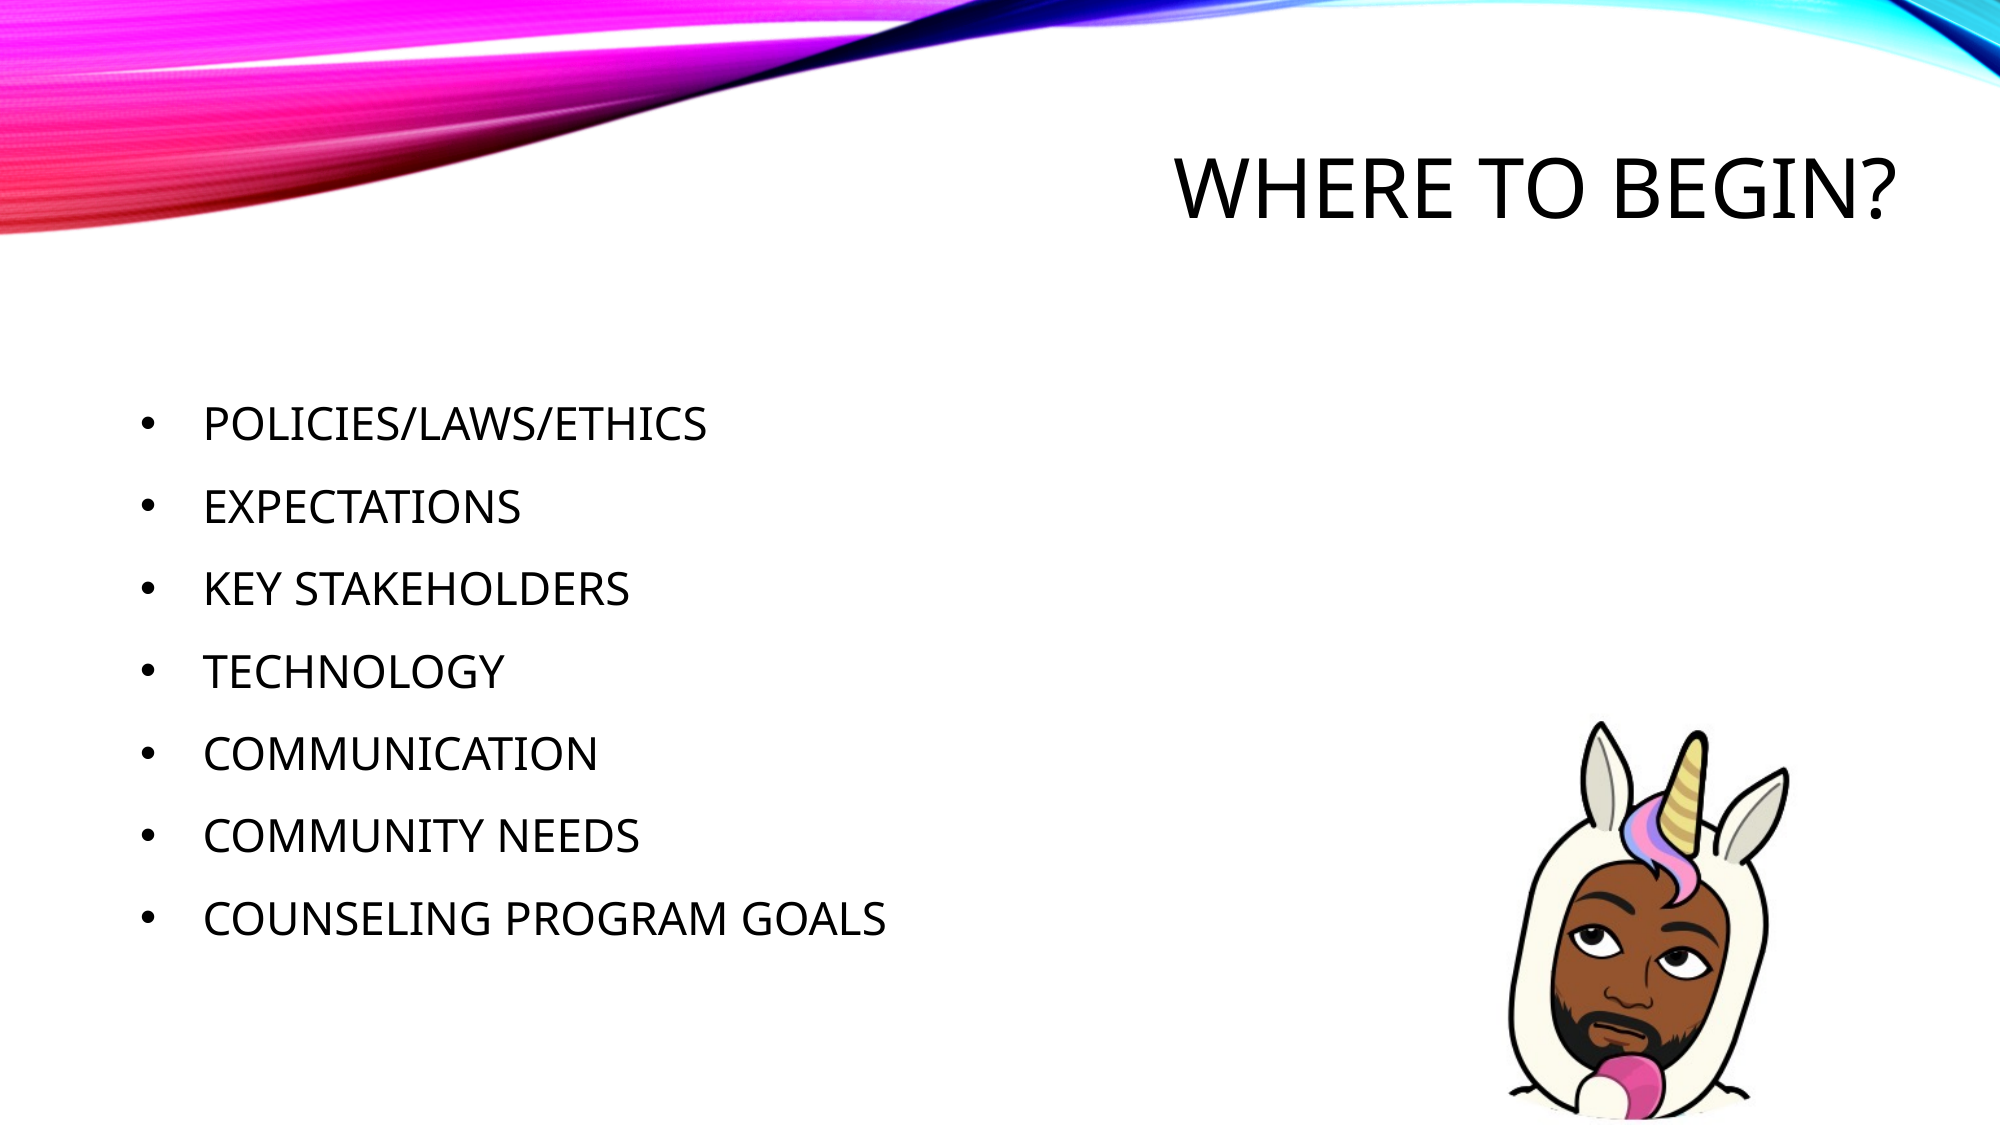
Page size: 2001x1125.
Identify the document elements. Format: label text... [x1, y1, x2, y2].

title WHERE TO BEGIN? [522, 85, 1936, 298]
picture [1372, 610, 1888, 1125]
list POLICIES/LAWS/ETHICS EXPECTATIONS KEY STAKEHOLDERS TECHNOLOGY COMMUNICATION COMMUNITY NEEDS COUNSELING PROGRAM GOALS [112, 360, 1888, 1021]
picture [1910, 0, 2000, 45]
picture [0, 0, 2000, 237]
picture [1890, 0, 2000, 75]
